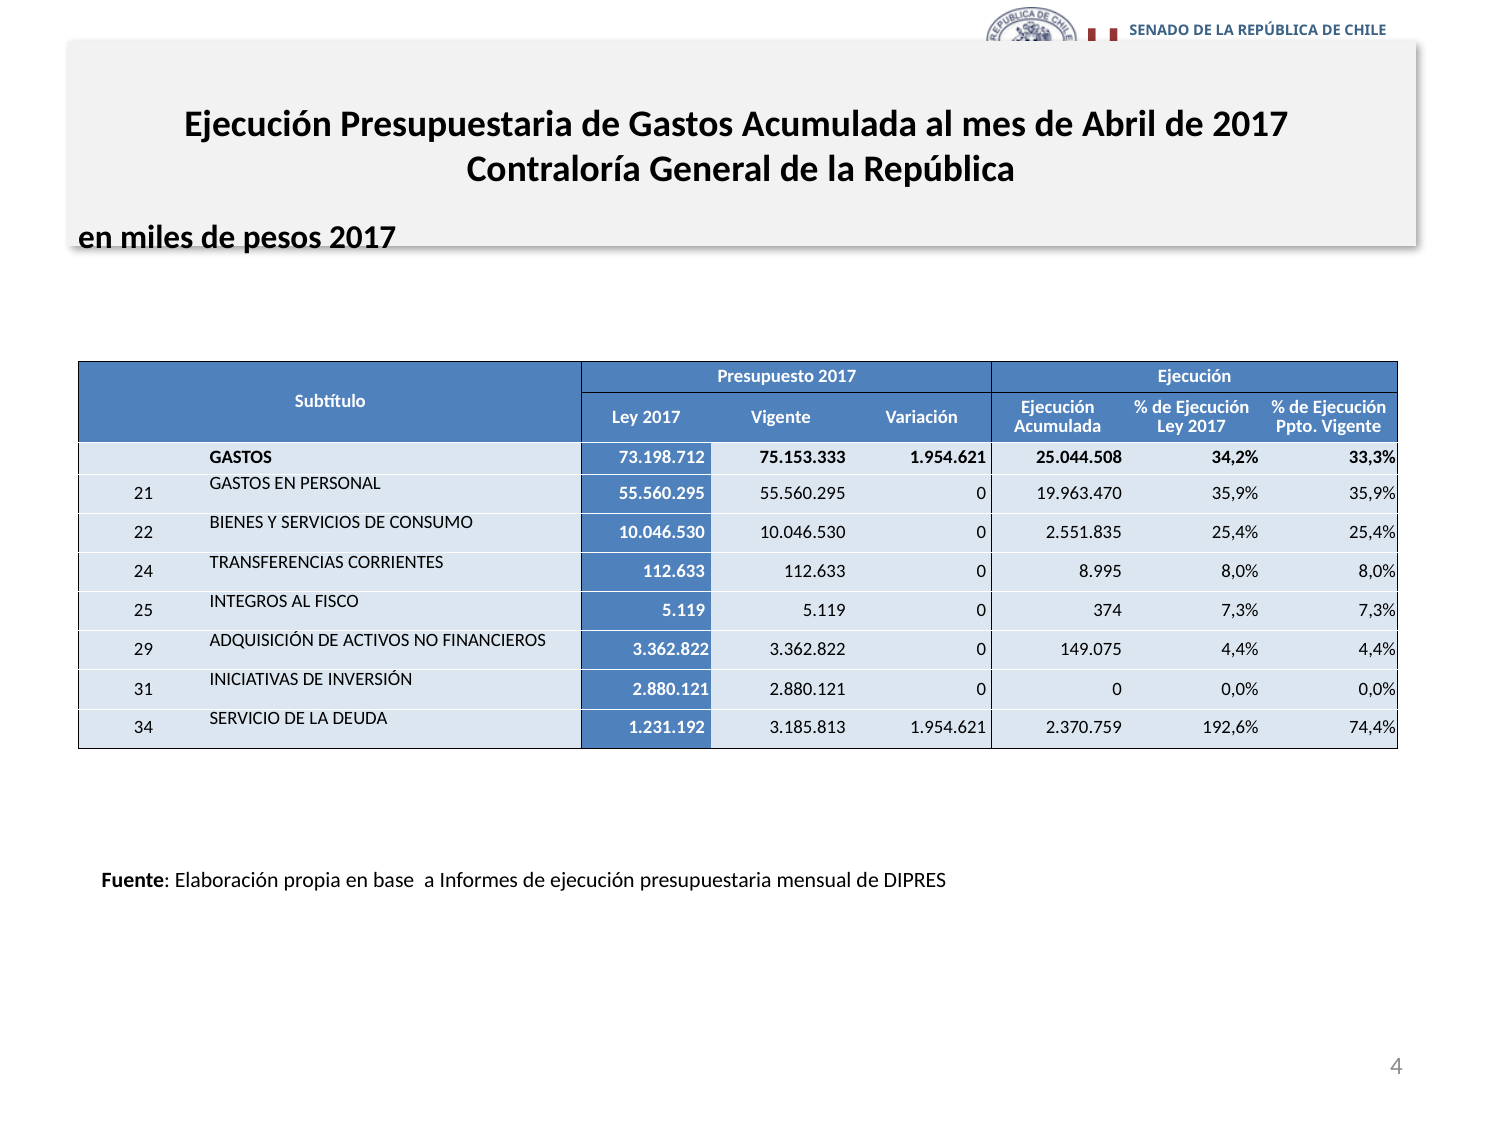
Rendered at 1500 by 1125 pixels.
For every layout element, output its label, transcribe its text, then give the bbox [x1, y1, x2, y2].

table_cell % de Ejecución Ley 2017 [1123, 393, 1260, 442]
table_cell 2.880.121 [582, 670, 711, 709]
table_cell 55.560.295 [582, 475, 711, 513]
table_cell 3.362.822 [711, 631, 851, 669]
table_cell 25.044.508 [992, 443, 1123, 474]
table_cell 73.198.712 [582, 443, 711, 474]
table_cell 74,4% [1260, 710, 1397, 748]
table_cell 25,4% [1123, 514, 1260, 552]
table_cell 75.153.333 [711, 443, 851, 474]
table_cell 8,0% [1260, 553, 1397, 591]
table_cell 0 [851, 553, 991, 591]
title Ejecución Presupuestaria de Gastos Acumulada al mes de Abril de 2017 Contraloría General de la República [67, 41, 1415, 246]
table_cell 24 [79, 553, 208, 591]
table_cell 1.231.192 [582, 710, 711, 748]
table_cell 0 [851, 514, 991, 552]
table_cell INTEGROS AL FISCO [208, 592, 581, 630]
table_cell 0,0% [1123, 670, 1260, 709]
table_cell SERVICIO DE LA DEUDA [208, 710, 581, 748]
table_cell 55.560.295 [711, 475, 851, 513]
table_cell 35,9% [1123, 475, 1260, 513]
table_cell 7,3% [1123, 592, 1260, 630]
table_cell INICIATIVAS DE INVERSIÓN [208, 670, 581, 709]
table_header Presupuesto 2017 [582, 362, 991, 392]
table_cell 25,4% [1260, 514, 1397, 552]
table_cell 4,4% [1123, 631, 1260, 669]
table_cell 0 [851, 631, 991, 669]
table_cell 19.963.470 [992, 475, 1123, 513]
table_cell 112.633 [582, 553, 711, 591]
table_cell Ejecución Acumulada [992, 393, 1123, 442]
table_cell Ley 2017 [582, 393, 711, 442]
table_cell ADQUISICIÓN DE ACTIVOS NO FINANCIEROS [208, 631, 581, 669]
table_cell 0 [992, 670, 1123, 709]
table_cell 0 [851, 670, 991, 709]
table_cell TRANSFERENCIAS CORRIENTES [208, 553, 581, 591]
table_cell 25 [79, 592, 208, 630]
table_cell 0 [851, 592, 991, 630]
picture [986, 7, 1079, 41]
table_cell 7,3% [1260, 592, 1397, 630]
table_cell BIENES Y SERVICIOS DE CONSUMO [208, 514, 581, 552]
table_cell 0,0% [1260, 670, 1397, 709]
table_cell % de Ejecución Ppto. Vigente [1260, 393, 1397, 442]
table_cell 2.880.121 [711, 670, 851, 709]
table_cell 1.954.621 [851, 710, 991, 748]
table_cell 112.633 [711, 553, 851, 591]
table_cell 374 [992, 592, 1123, 630]
table_cell 5.119 [711, 592, 851, 630]
table_cell 1.954.621 [851, 443, 991, 474]
table_header Ejecución [992, 362, 1397, 392]
slide_number 4 [1067, 1035, 1418, 1095]
table_cell 21 [79, 475, 208, 513]
table_cell 22 [79, 514, 208, 552]
table_cell 2.370.759 [992, 710, 1123, 748]
table_cell 8.995 [992, 553, 1123, 591]
table_cell 149.075 [992, 631, 1123, 669]
table_cell 0 [851, 475, 991, 513]
table_cell 8,0% [1123, 553, 1260, 591]
table_cell 192,6% [1123, 710, 1260, 748]
text_box en miles de pesos 2017 [63, 208, 1414, 283]
table_cell Variación [851, 393, 991, 442]
table_cell 34 [79, 710, 208, 748]
table_cell 4,4% [1260, 631, 1397, 669]
table_cell 3.185.813 [711, 710, 851, 748]
table_cell 33,3% [1260, 443, 1397, 474]
table_cell 10.046.530 [582, 514, 711, 552]
table_cell 2.551.835 [992, 514, 1123, 552]
table_cell 5.119 [582, 592, 711, 630]
table_cell 31 [79, 670, 208, 709]
table_cell [79, 443, 208, 474]
table_cell 34,2% [1123, 443, 1260, 474]
table_cell Vigente [711, 393, 851, 442]
table_cell 10.046.530 [711, 514, 851, 552]
table_cell 29 [79, 631, 208, 669]
table_cell 35,9% [1260, 475, 1397, 513]
table_header Subtítulo [79, 362, 581, 442]
table_cell GASTOS [208, 443, 581, 474]
footer Fuente: Elaboración propia en base a Informes de ejecución presupuestaria mensual de DIPRES [86, 857, 1414, 918]
table_cell 3.362.822 [582, 631, 711, 669]
table_cell GASTOS EN PERSONAL [208, 475, 581, 513]
